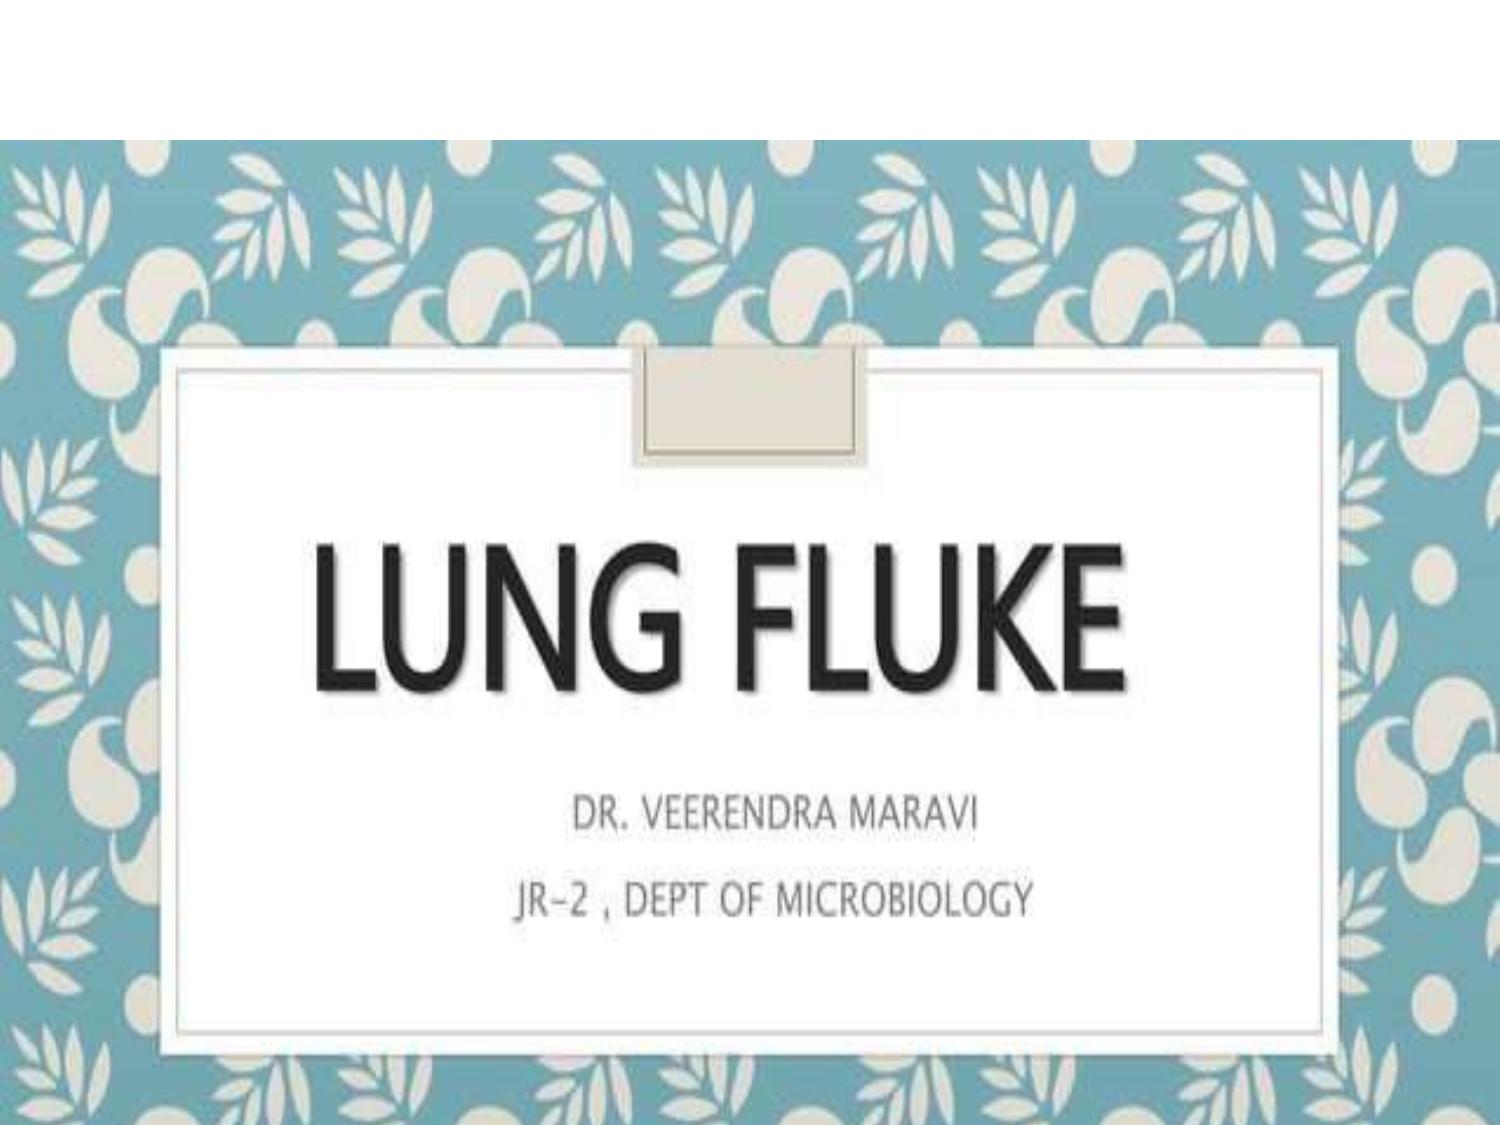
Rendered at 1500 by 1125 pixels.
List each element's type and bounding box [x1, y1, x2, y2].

picture [0, 139, 1500, 1125]
